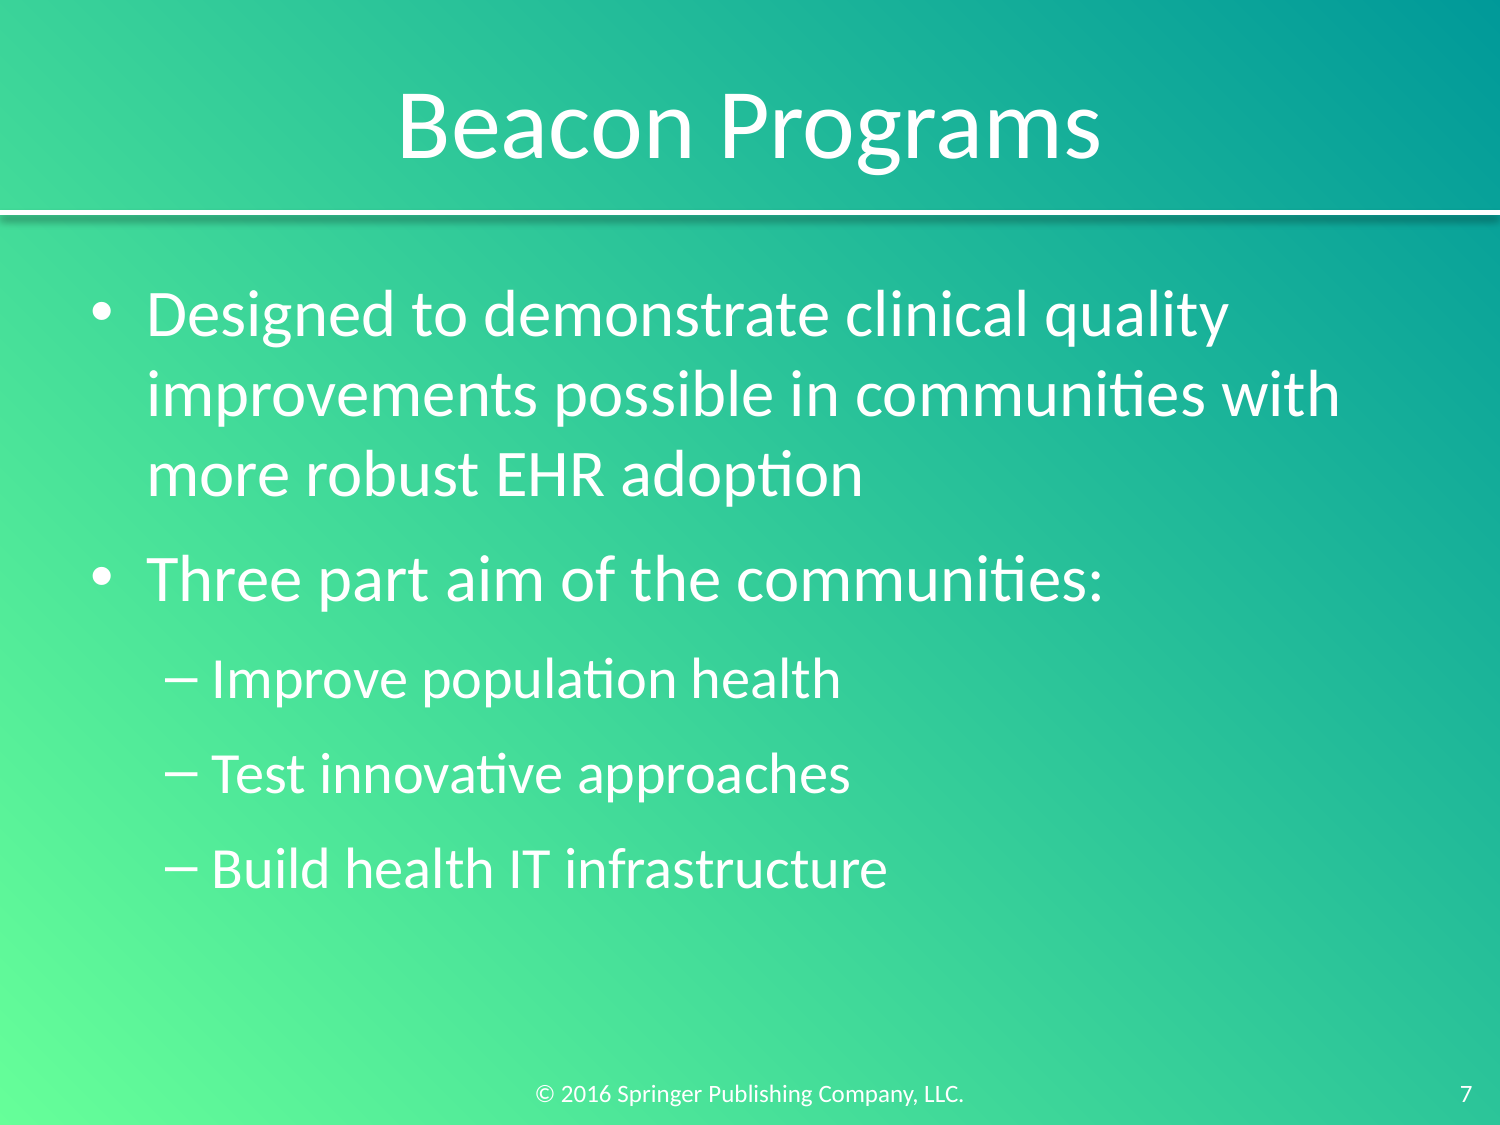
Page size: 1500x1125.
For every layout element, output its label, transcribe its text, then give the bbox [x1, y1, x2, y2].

slide_number 7 [1137, 1062, 1488, 1123]
title Beacon Programs [75, 24, 1425, 213]
list Designed to demonstrate clinical quality improvements possible in communities with more robust EHR adoption Three part aim of the communities: Improve population health Test innovative approaches Build health IT infrastructure [75, 262, 1425, 1050]
